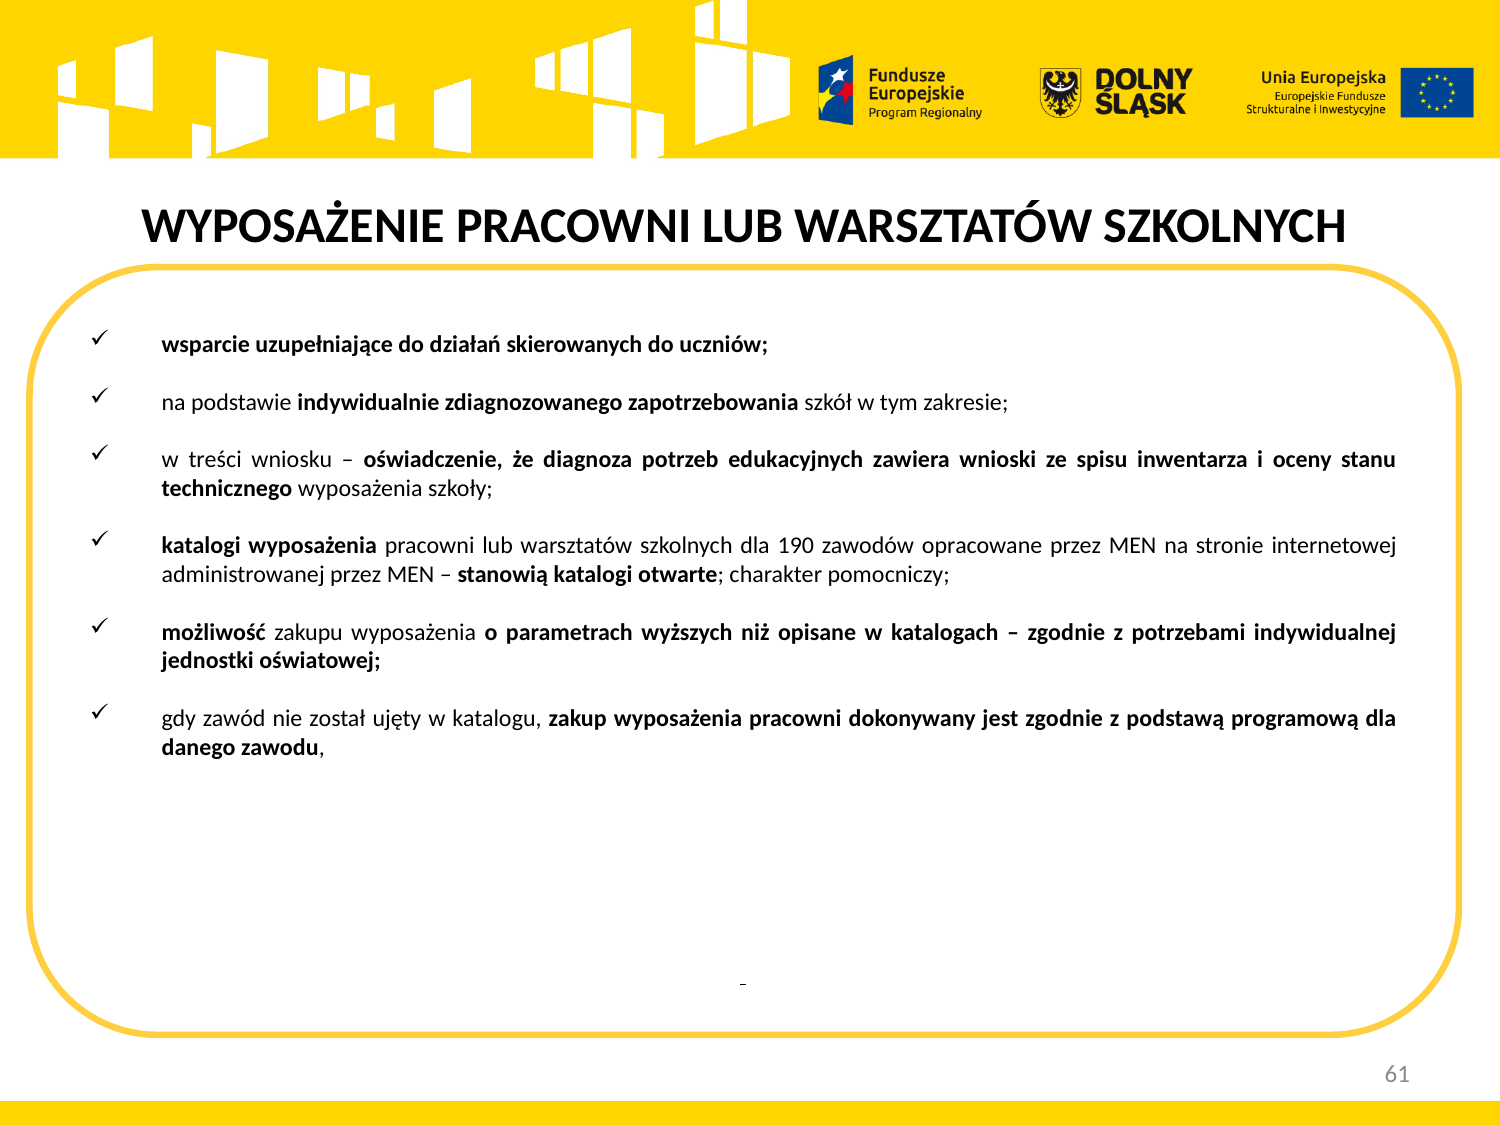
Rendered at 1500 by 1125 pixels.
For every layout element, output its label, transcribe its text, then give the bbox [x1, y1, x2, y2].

slide_number 61 [1074, 1042, 1425, 1103]
title WYPOSAŻENIE PRACOWNI LUB WARSZTATÓW SZKOLNYCH [68, 169, 1420, 277]
text_box [89, 1019, 1400, 1039]
text_box [84, 263, 1404, 286]
text_box [26, 292, 75, 1010]
text_box [1412, 291, 1463, 1011]
picture [0, 0, 1500, 1125]
text_box wsparcie uzupełniające do działań skierowanych do uczniów; na podstawie indywidualnie zdiagnozowanego zapotrzebowania szkół w tym zakresie; w treści wniosku – oświadczenie, że diagnoza potrzeb edukacyjnych zawiera wnioski ze spisu inwentarza i oceny stanu technicznego wyposażenia szkoły; katalogi wyposażenia pracowni lub warsztatów szkolnych dla 190 zawodów opracowane przez MEN na stronie internetowej administrowanej przez MEN – stanowią katalogi otwarte; charakter pomocniczy; możliwość zakupu wyposażenia o parametrach wyższych niż opisane w katalogach – zgodnie z potrzebami indywidualnej jednostki oświatowej; gdy zawód nie został ujęty w katalogu, zakup wyposażenia pracowni dokonywany jest zgodnie z podstawą programową dla danego zawodu, [75, 286, 1412, 1019]
